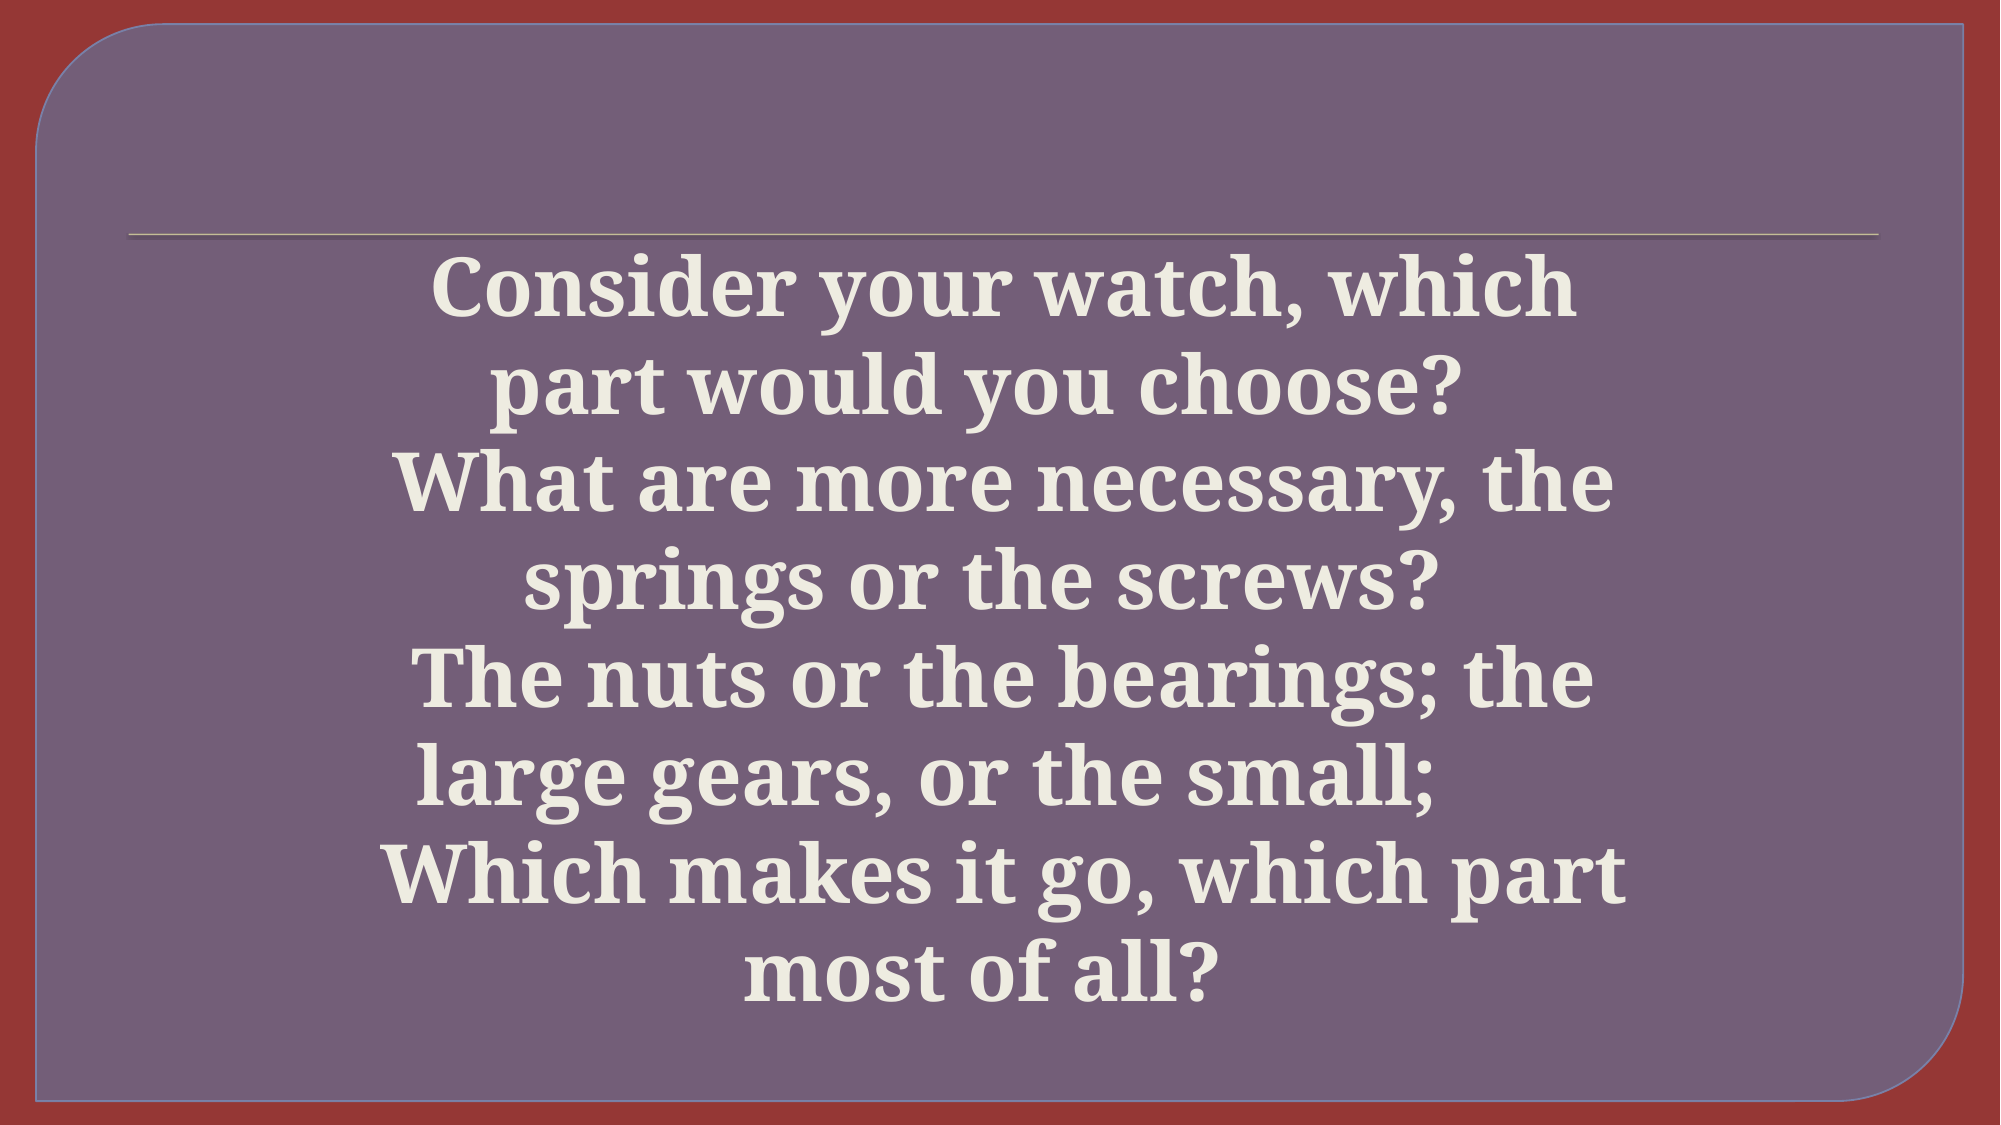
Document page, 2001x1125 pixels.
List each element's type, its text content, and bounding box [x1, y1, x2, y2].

title Consider your watch, which part would you choose? What are more necessary, the springs or the screws? The nuts or the bearings; the large gears, or the small; Which makes it go, which part most of all? [324, 41, 1675, 1025]
